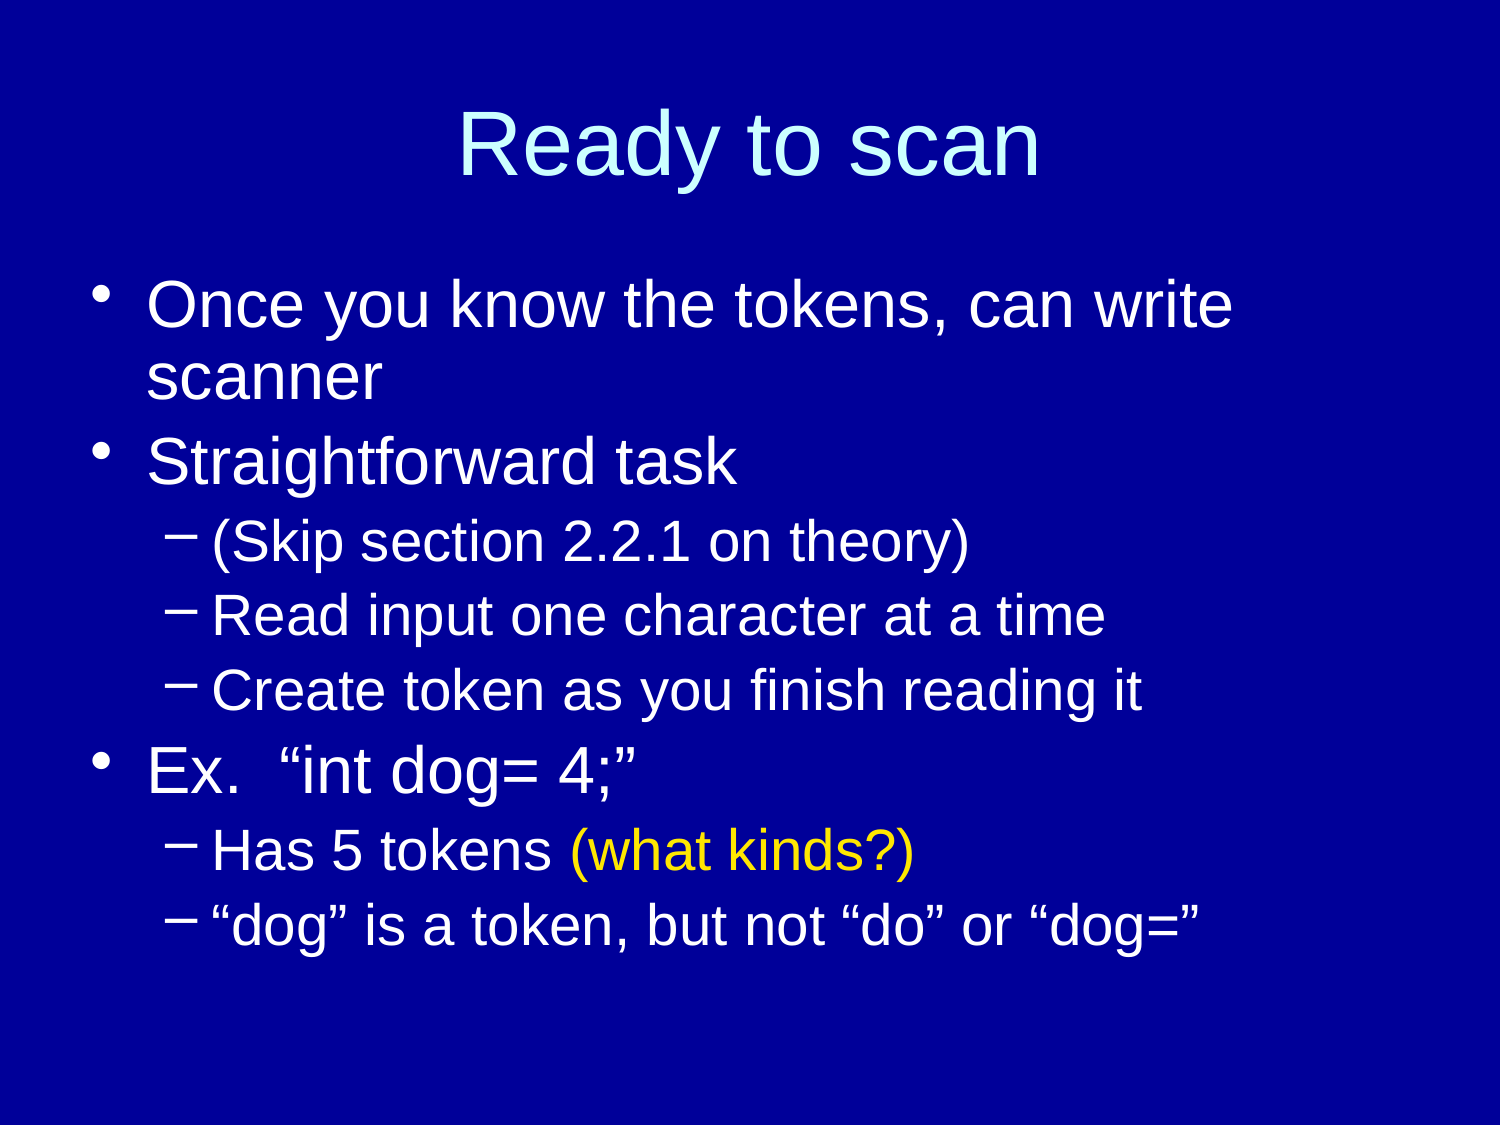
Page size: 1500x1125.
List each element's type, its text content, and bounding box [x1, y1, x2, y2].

list Once you know the tokens, can write scanner Straightforward task (Skip section 2.2.1 on theory) Read input one character at a time Create token as you finish reading it Ex. “int dog= 4;” Has 5 tokens (what kinds?) “dog” is a token, but not “do” or “dog=” [75, 262, 1425, 1005]
title Ready to scan [75, 45, 1425, 233]
